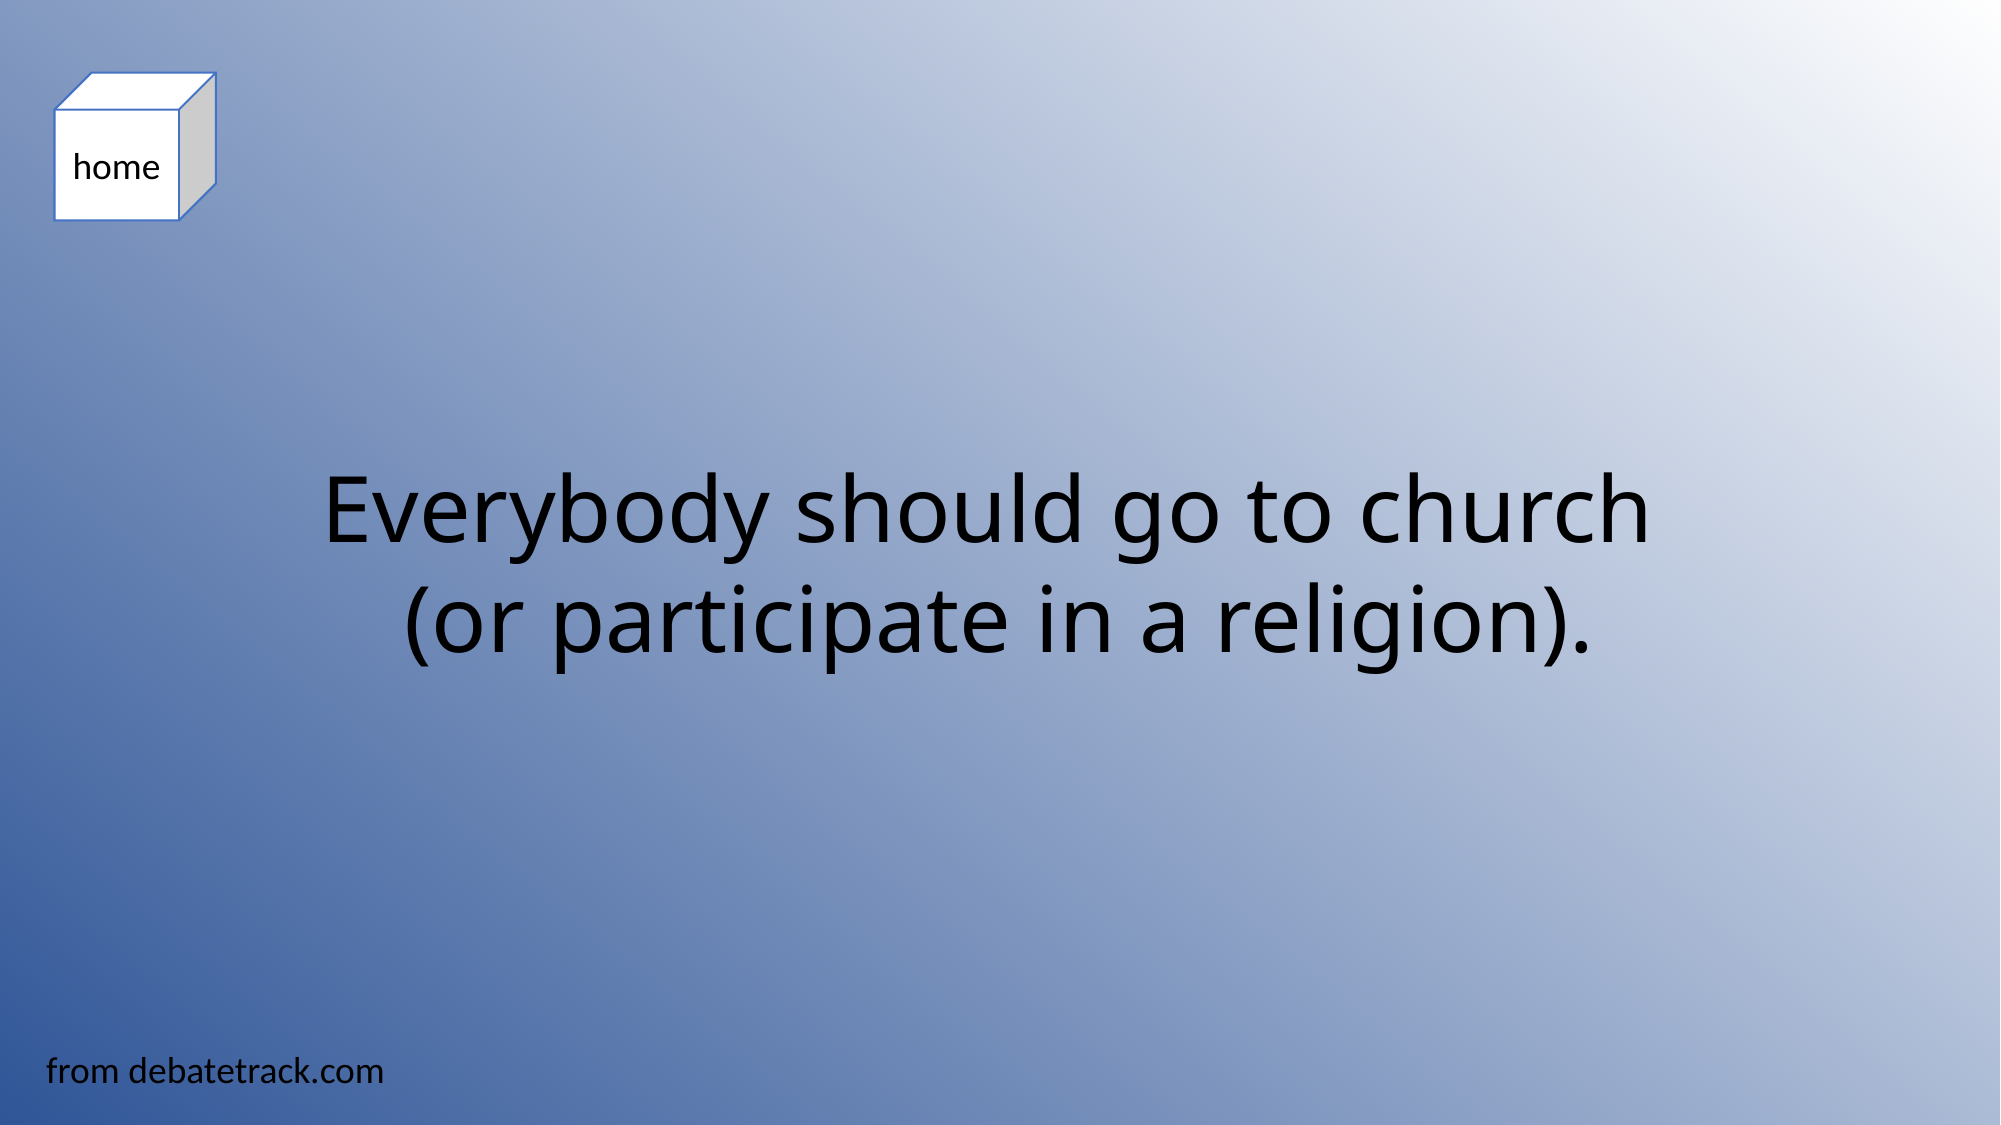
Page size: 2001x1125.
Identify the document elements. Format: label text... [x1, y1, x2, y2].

text_box Everybody should go to church (or participate in a religion). [156, 443, 1843, 679]
text_box from debatetrack.com [31, 1038, 401, 1099]
text_box home [53, 71, 217, 222]
